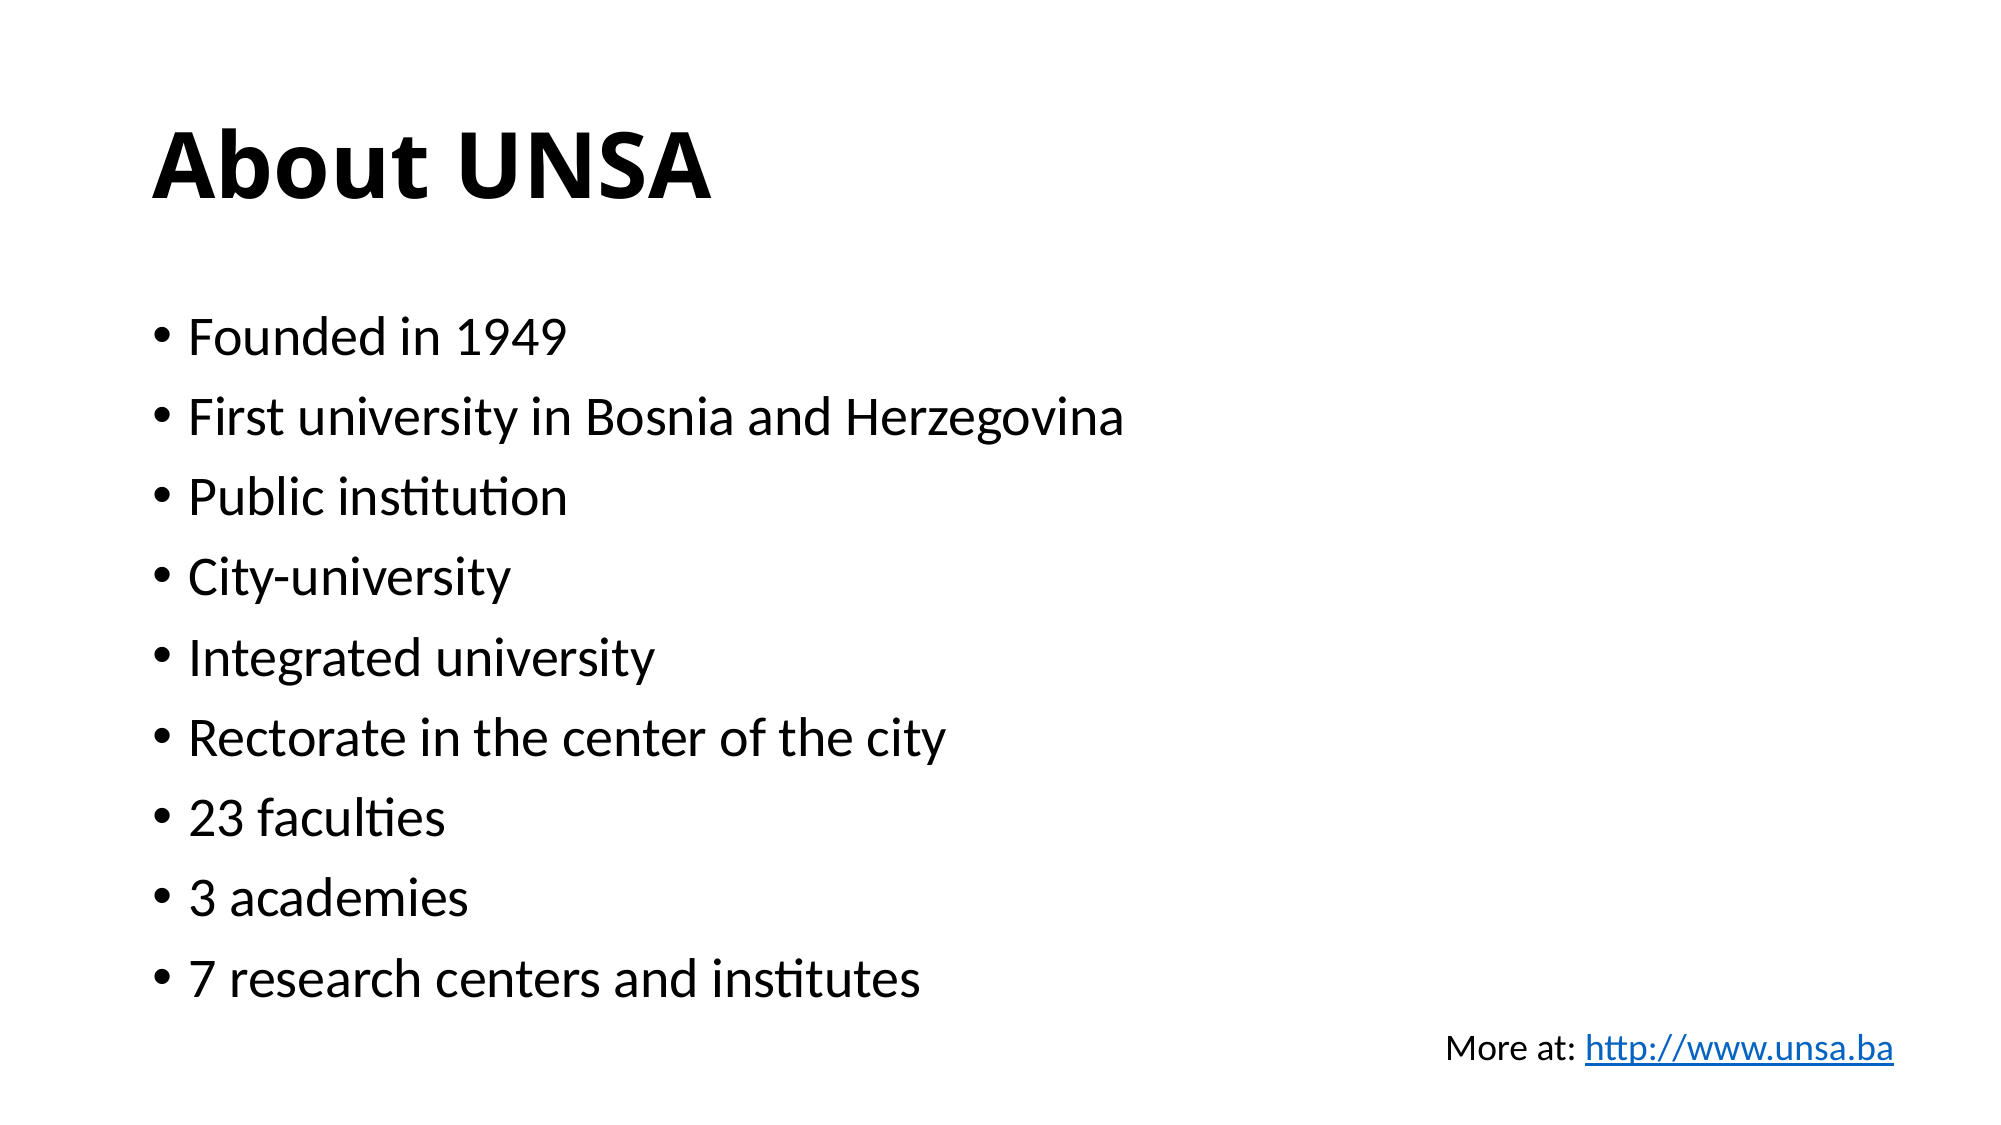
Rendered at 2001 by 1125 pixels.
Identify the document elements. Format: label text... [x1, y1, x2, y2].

text_box More at: http://www.unsa.ba [1430, 1015, 1918, 1076]
list Founded in 1949 First university in Bosnia and Herzegovina Public institution City-university Integrated university Rectorate in the center of the city 23 faculties 3 academies 7 research centers and institutes [137, 299, 1863, 1024]
title About UNSA [137, 59, 1863, 278]
